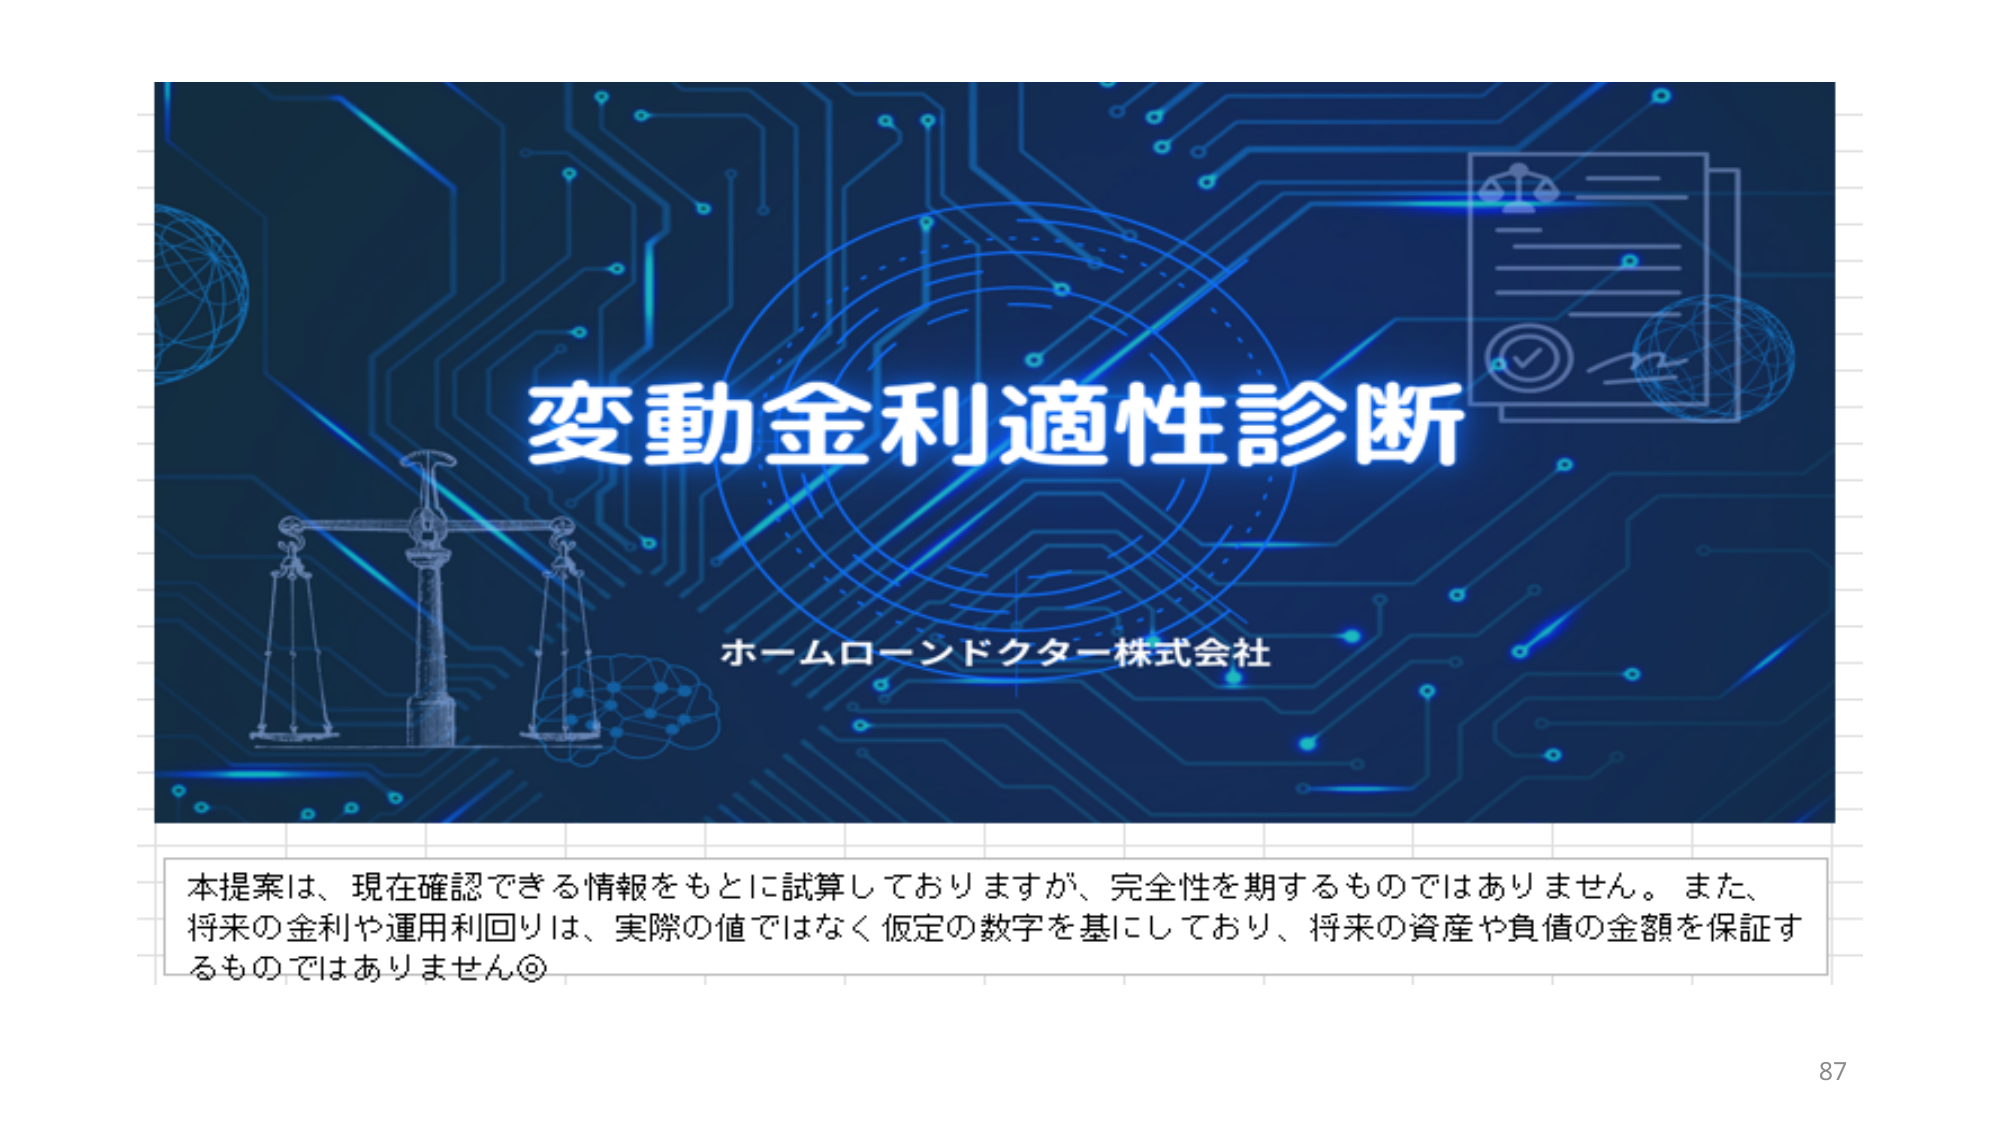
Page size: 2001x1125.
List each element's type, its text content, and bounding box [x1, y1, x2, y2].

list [137, 82, 1863, 985]
slide_number 87 [1412, 1042, 1863, 1103]
